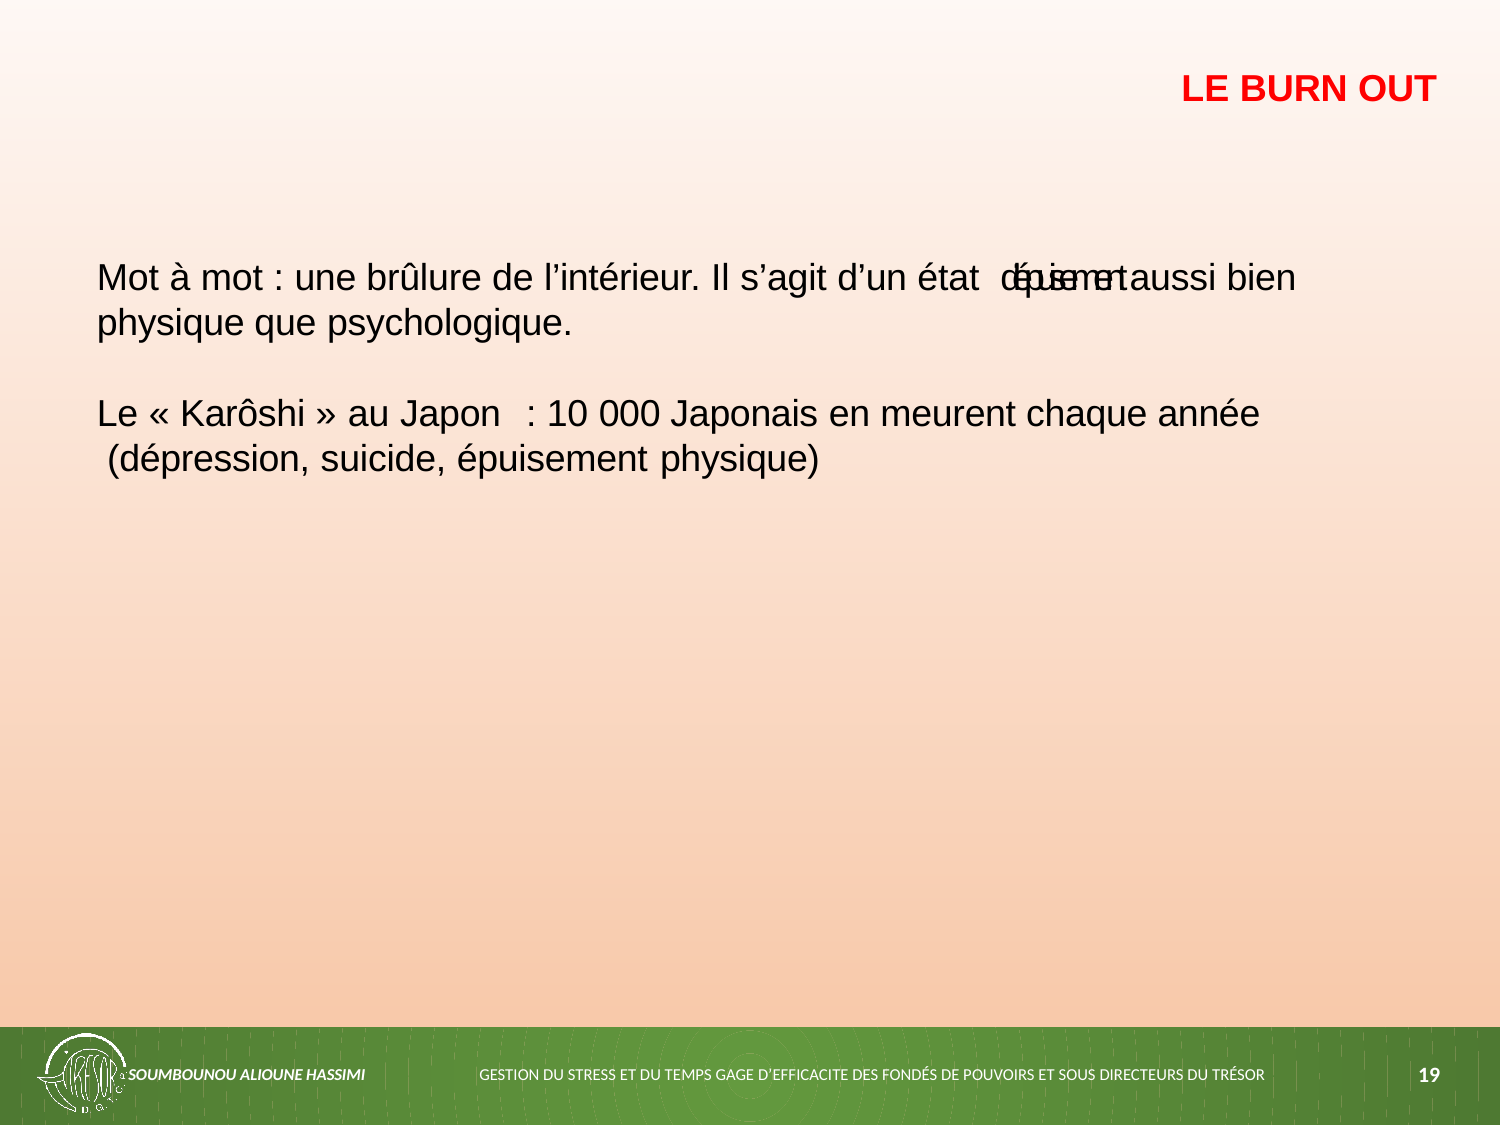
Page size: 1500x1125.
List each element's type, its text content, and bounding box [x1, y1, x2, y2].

slide_number 19 [1330, 745, 1441, 1125]
slide_number SOUMBOUNOU ALIOUNE HASSIMI [126, 745, 431, 1125]
footer GESTION DU STRESS ET DU TEMPS GAGE D’EFFICACITE DES FONDÉS DE POUVOIRS ET SOUS DIRECTEURS DU TRÉSOR [438, 745, 1306, 1125]
title LE BURN OUT [1179, 0, 1440, 181]
picture [37, 1033, 126, 1113]
text_box Mot à mot : une brûlure de l’intérieur. Il s’agit d’un état d’épuisement aussi bien physique que psychologique. Le « Karôshi » au Japon : 10 000 Japonais en meurent chaque année (dépression, suicide, épuisement physique) [94, 250, 1322, 480]
